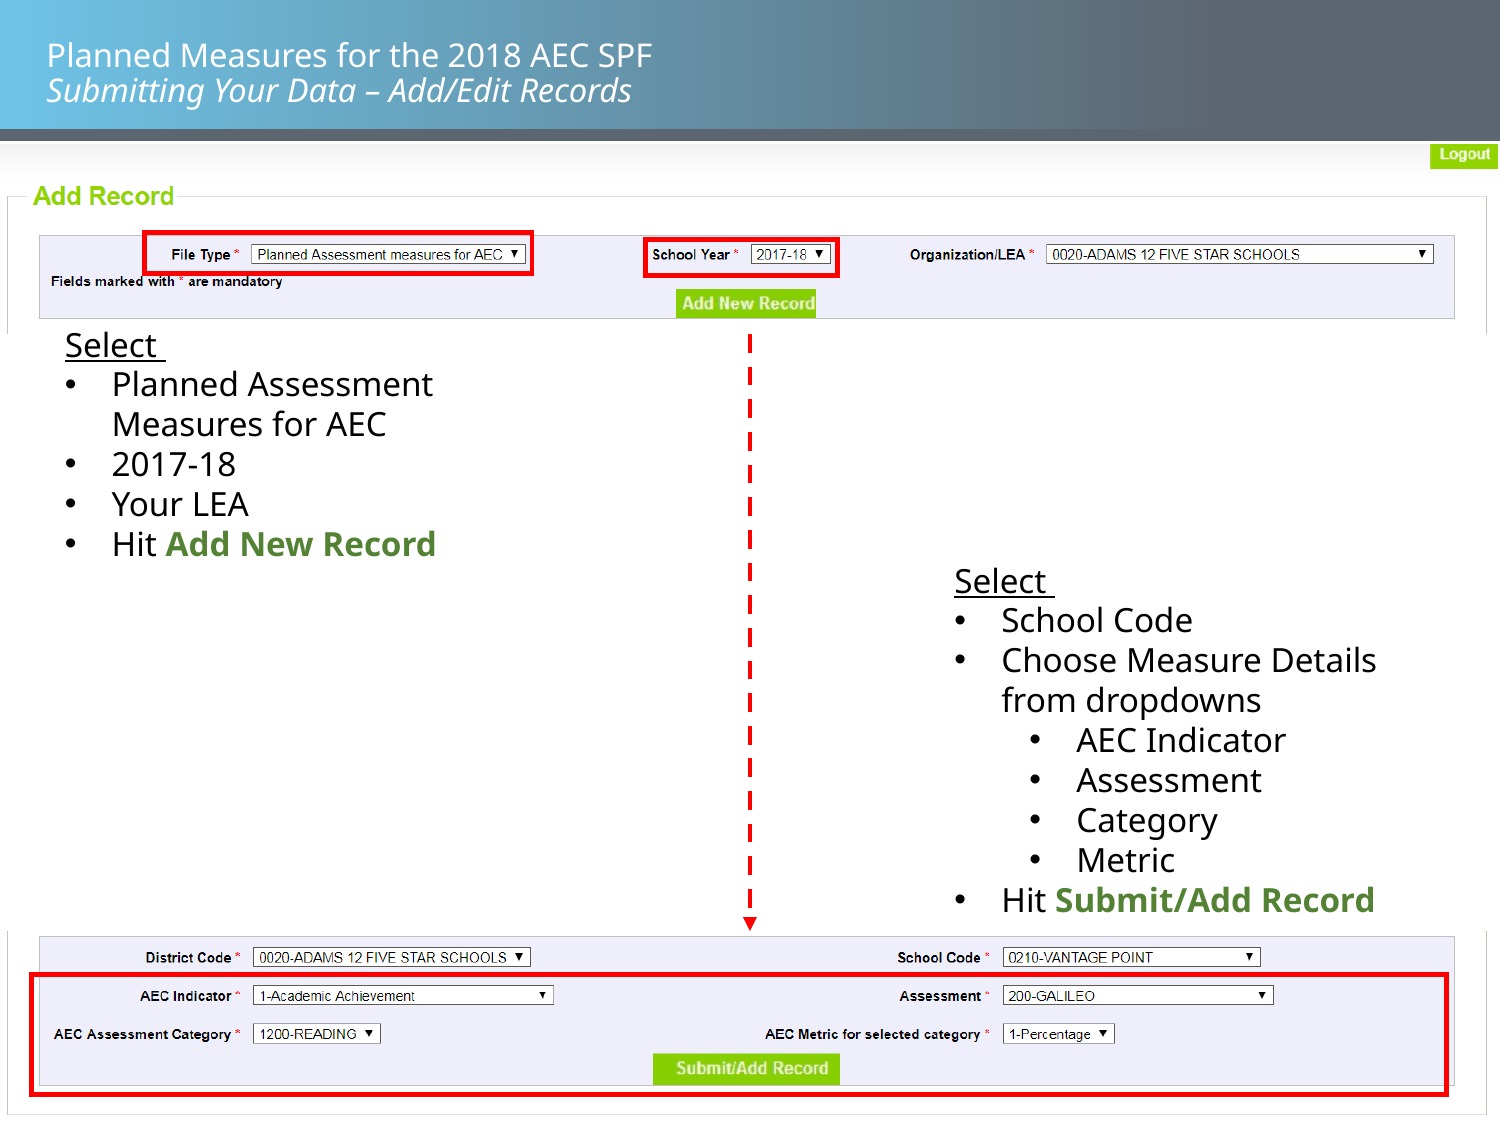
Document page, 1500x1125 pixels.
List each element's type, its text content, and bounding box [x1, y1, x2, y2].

picture [0, 930, 1500, 1125]
picture [0, 144, 1500, 334]
title Planned Measures for the 2018 AEC SPF Submitting Your Data – Add/Edit Records [31, 31, 1326, 117]
text_box Select School Code Choose Measure Details from dropdowns AEC Indicator Assessment Category Metric Hit Submit/Add Record [939, 552, 1447, 927]
text_box Select Planned Assessment Measures for AEC 2017-18 Your LEA Hit Add New Record [49, 334, 475, 571]
